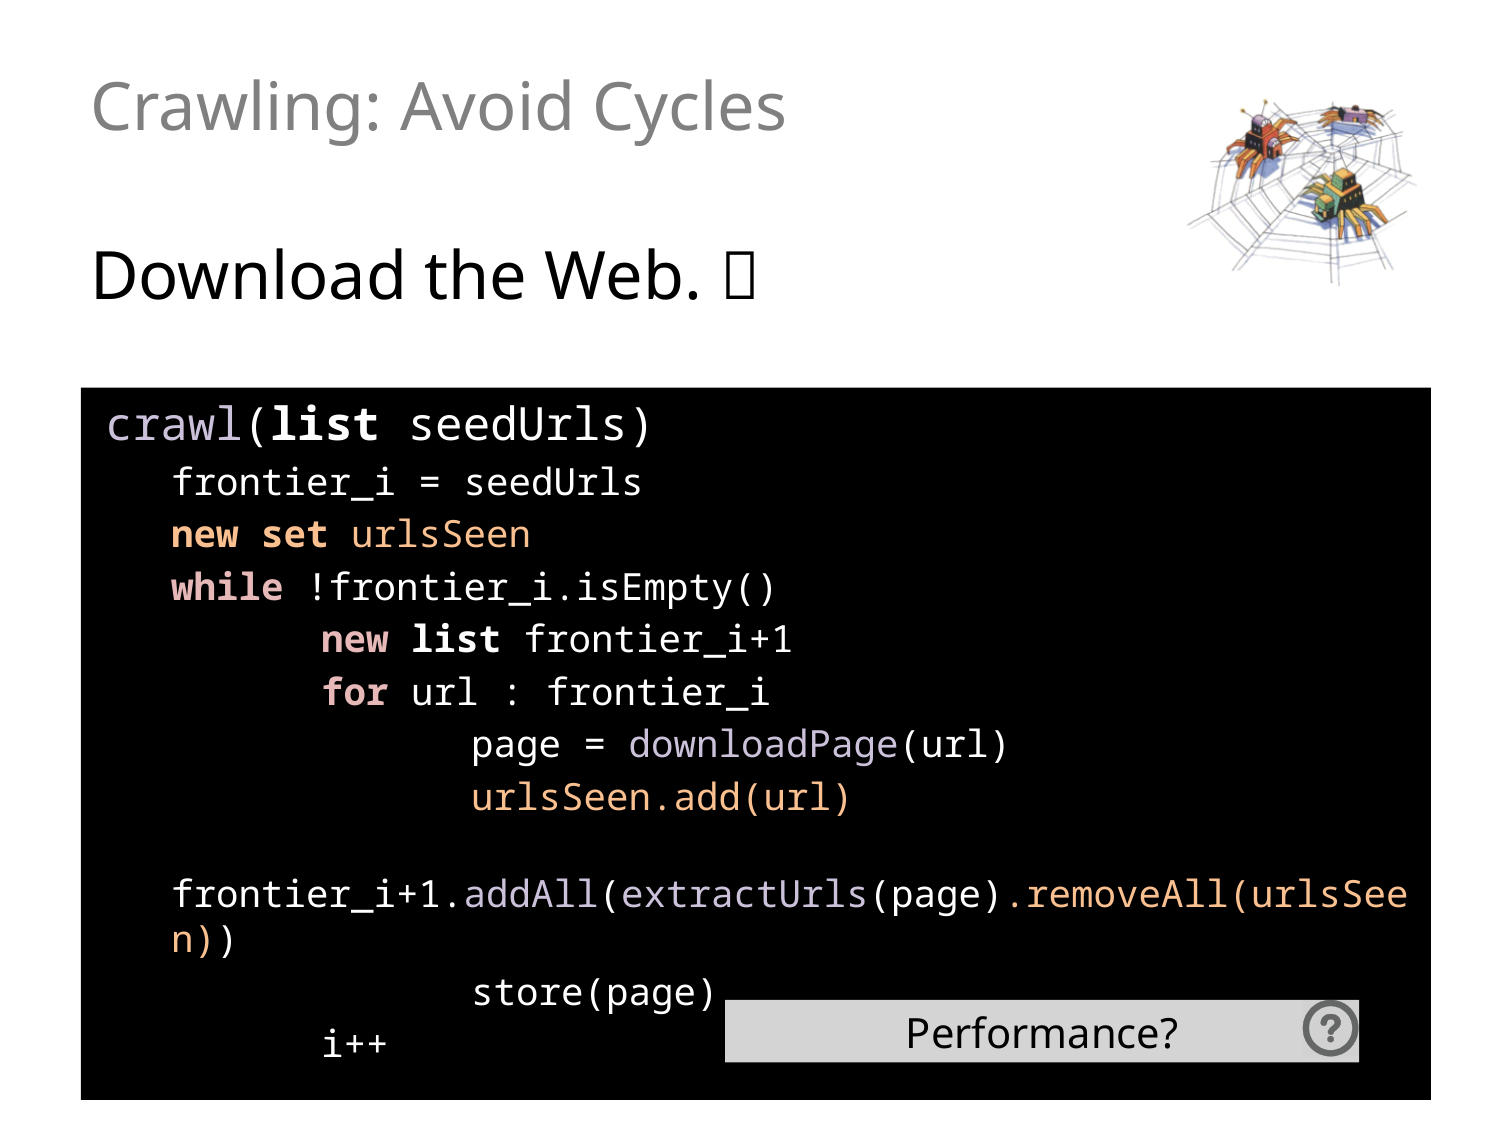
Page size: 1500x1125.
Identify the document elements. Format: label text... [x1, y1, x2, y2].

list Download the Web.  [75, 224, 1425, 388]
picture [1177, 62, 1434, 288]
text_box crawl(list seedUrls) frontier_i = seedUrls new set urlsSeen while !frontier_i.isEmpty() new list frontier_i+1 for url : frontier_i page = downloadPage(url) urlsSeen.add(url) frontier_i+1.addAll(extractUrls(page).removeAll(urlsSeen)) store(page) i++ [80, 387, 1431, 1100]
text_box Performance? [725, 999, 1300, 1063]
picture [1302, 999, 1359, 1057]
title Crawling: Avoid Cycles [75, 45, 1425, 163]
